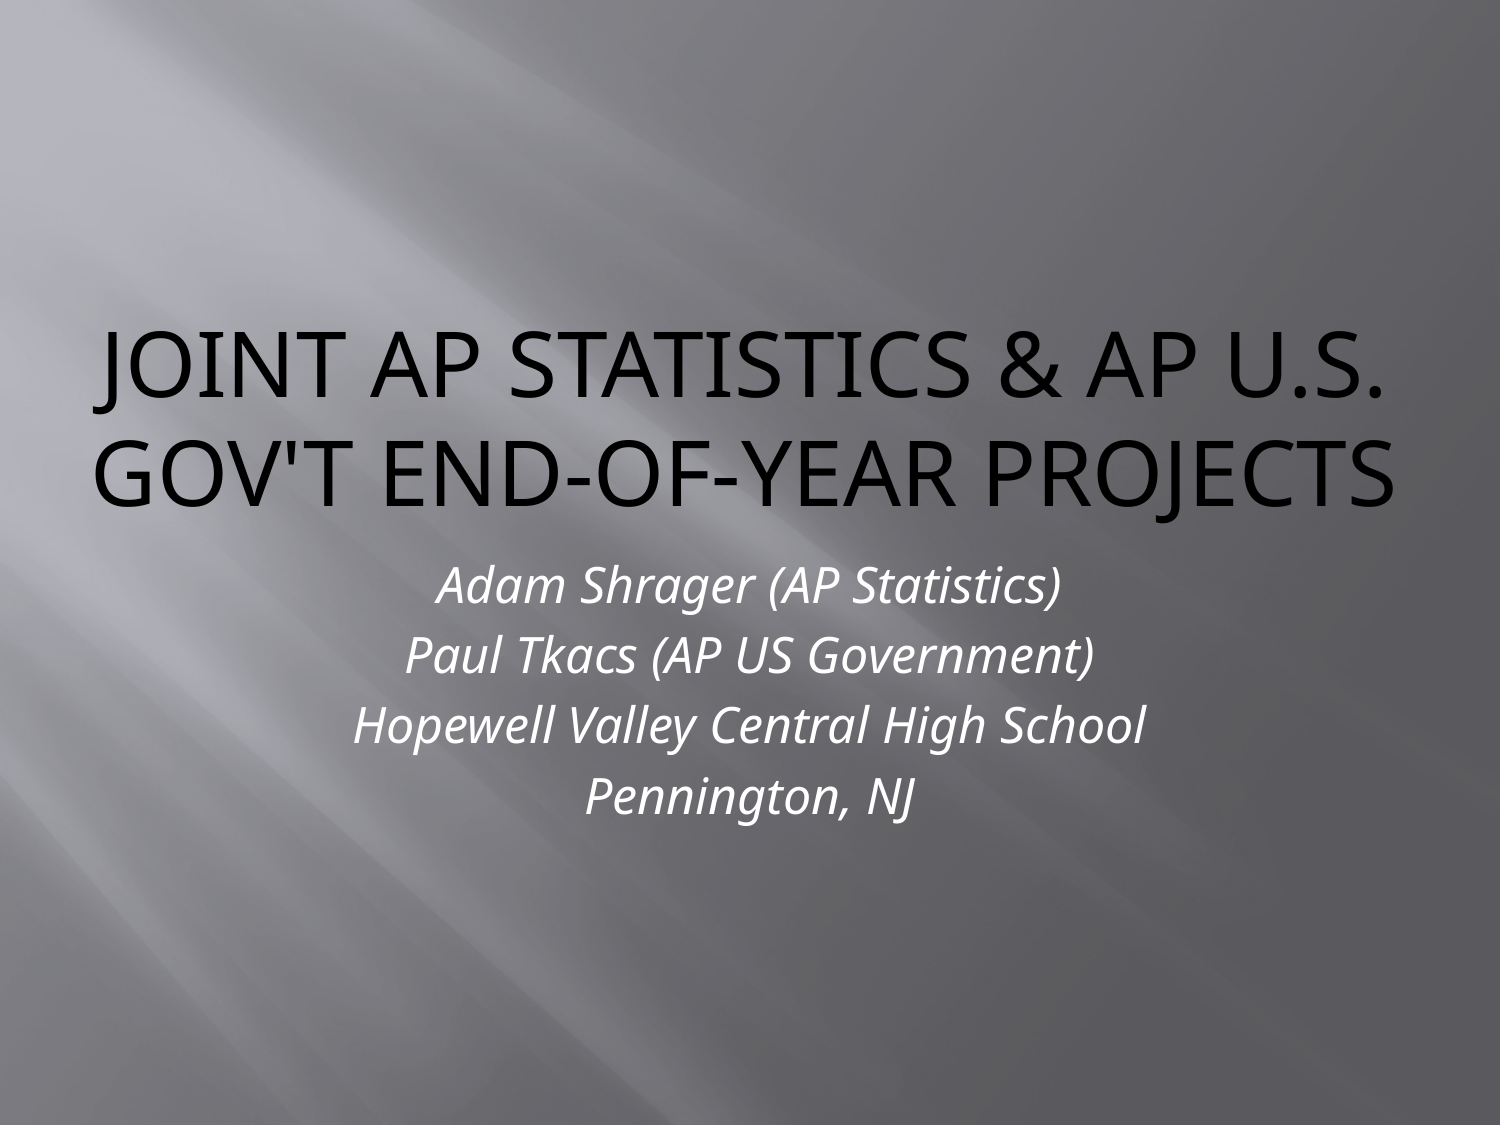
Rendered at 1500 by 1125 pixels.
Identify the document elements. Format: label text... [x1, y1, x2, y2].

title Joint AP Statistics & AP U.S. Gov't end-of-year projects [69, 224, 1420, 525]
subtitle Adam Shrager (AP Statistics) Paul Tkacs (AP US Government) Hopewell Valley Central High School Pennington, NJ [225, 546, 1275, 834]
